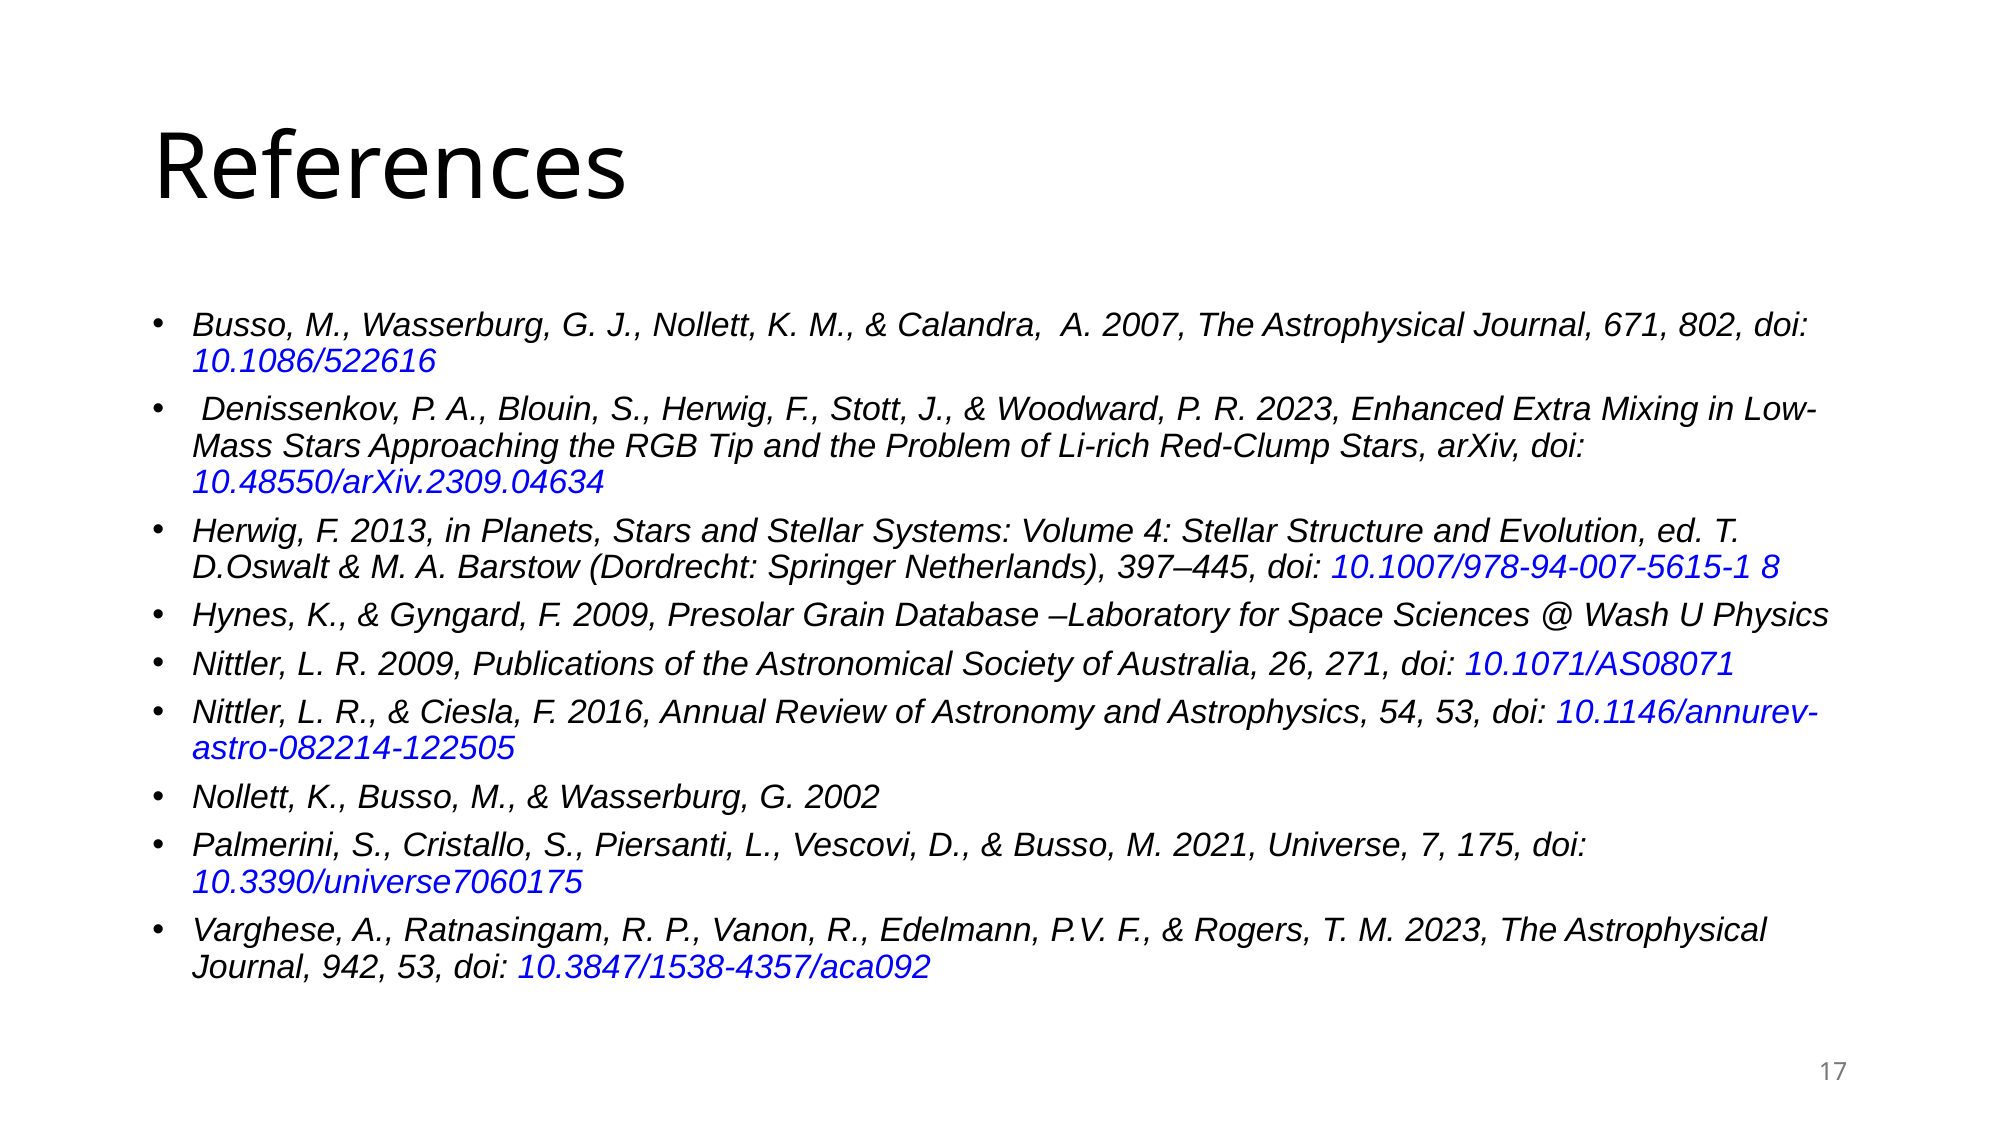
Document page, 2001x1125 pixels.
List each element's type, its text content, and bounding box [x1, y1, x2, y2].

slide_number 17 [1412, 1042, 1863, 1103]
title References [137, 59, 1863, 278]
list Busso, M., Wasserburg, G. J., Nollett, K. M., & Calandra, A. 2007, The Astrophysical Journal, 671, 802, doi: 10.1086/522616 Denissenkov, P. A., Blouin, S., Herwig, F., Stott, J., & Woodward, P. R. 2023, Enhanced Extra Mixing in Low-Mass Stars Approaching the RGB Tip and the Problem of Li-rich Red-Clump Stars, arXiv, doi: 10.48550/arXiv.2309.04634 Herwig, F. 2013, in Planets, Stars and Stellar Systems: Volume 4: Stellar Structure and Evolution, ed. T. D.Oswalt & M. A. Barstow (Dordrecht: Springer Netherlands), 397–445, doi: 10.1007/978-94-007-5615-1 8 Hynes, K., & Gyngard, F. 2009, Presolar Grain Database –Laboratory for Space Sciences @ Wash U Physics Nittler, L. R. 2009, Publications of the Astronomical Society of Australia, 26, 271, doi: 10.1071/AS08071 Nittler, L. R., & Ciesla, F. 2016, Annual Review of Astronomy and Astrophysics, 54, 53, doi: 10.1146/annurev-astro-082214-122505 Nollett, K., Busso, M., & Wasserburg, G. 2002 Palmerini, S., Cristallo, S., Piersanti, L., Vescovi, D., & Busso, M. 2021, Universe, 7, 175, doi: 10.3390/universe7060175 Varghese, A., Ratnasingam, R. P., Vanon, R., Edelmann, P.V. F., & Rogers, T. M. 2023, The Astrophysical Journal, 942, 53, doi: 10.3847/1538-4357/aca092 [137, 299, 1863, 1014]
